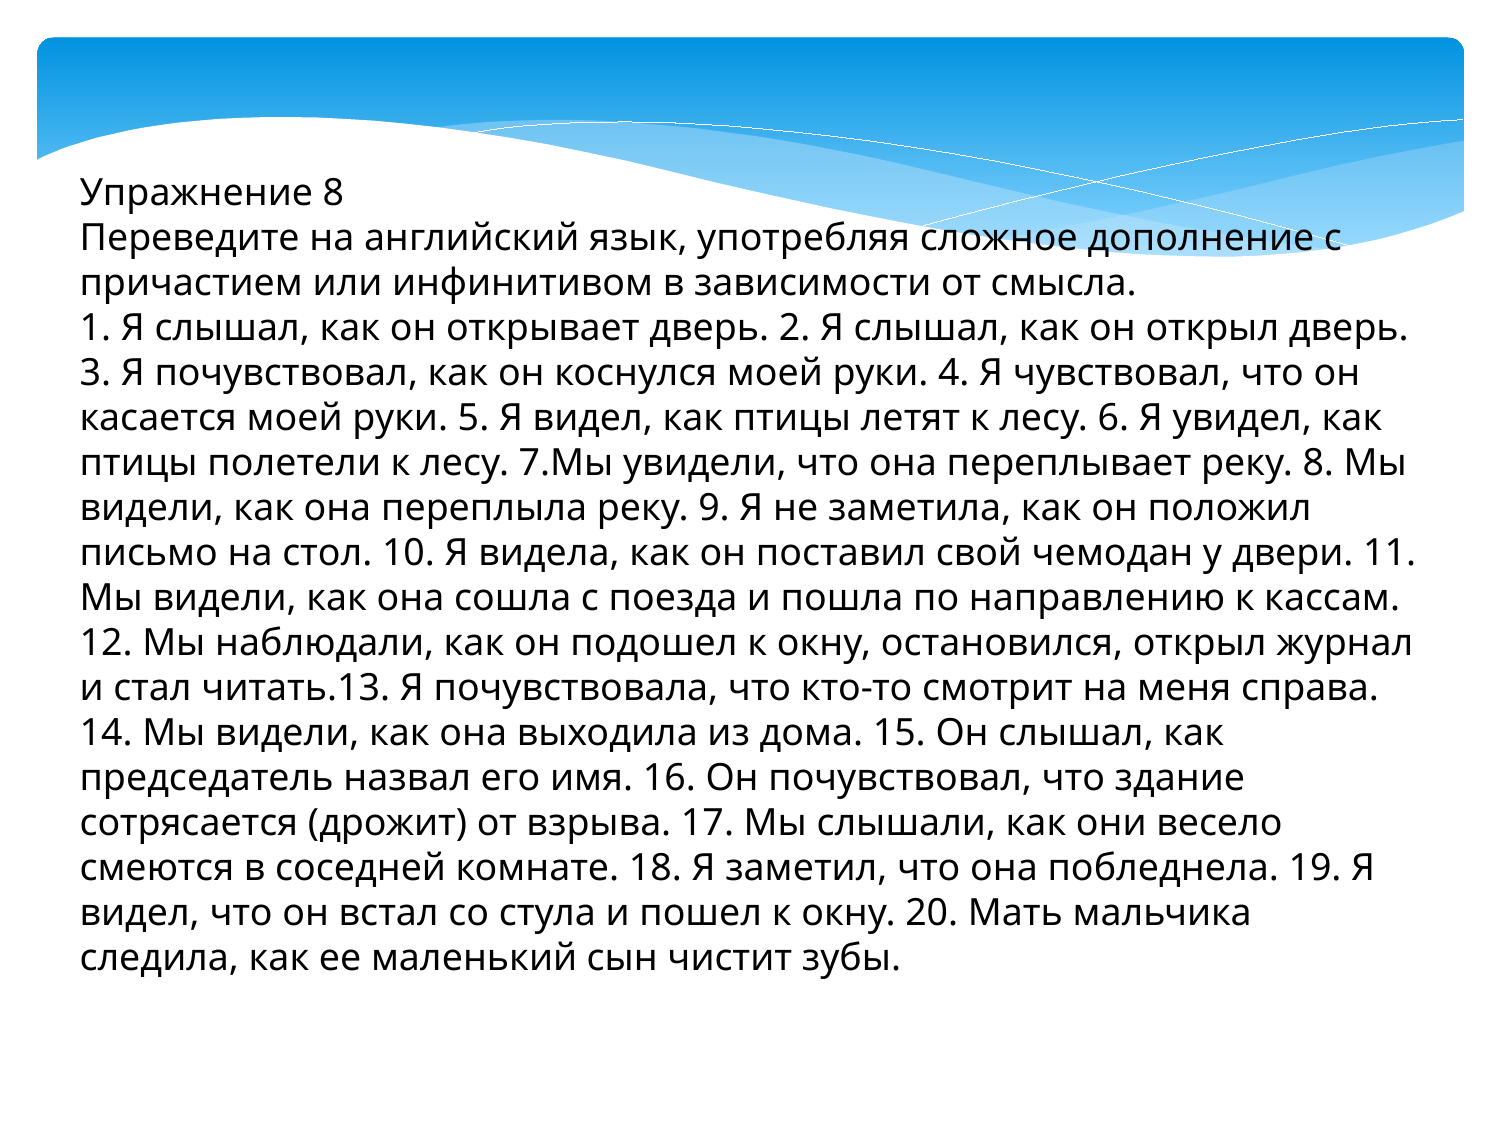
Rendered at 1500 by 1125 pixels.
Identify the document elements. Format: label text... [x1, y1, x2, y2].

text_box Упражнение 8 Переведите на английский язык, употребляя сложное дополнение с причастием или инфинитивом в зависимости от смысла. 1. Я слышал, как он открывает дверь. 2. Я слышал, как он открыл дверь. 3. Я почувствовал, как он коснулся моей руки. 4. Я чувствовал, что он касается моей руки. 5. Я видел, как птицы летят к лесу. 6. Я увидел, как птицы полетели к лесу. 7.Мы увидели, что она переплывает реку. 8. Мы видели, как она переплыла реку. 9. Я не заметила, как он положил письмо на стол. 10. Я видела, как он поставил свой чемодан у двери. 11. Мы видели, как она сошла с поезда и пошла по направлению к кассам. 12. Мы наблюдали, как он подошел к окну, остановился, открыл журнал и стал читать.13. Я почувствовала, что кто-то смотрит на меня справа. 14. Мы видели, как она выходила из дома. 15. Он слышал, как председатель назвал его имя. 16. Он почувствовал, что здание сотрясается (дрожит) от взрыва. 17. Мы слышали, как они весело смеются в соседней комнате. 18. Я заметил, что она побледнела. 19. Я видел, что он встал со стула и пошел к окну. 20. Мать мальчика следила, как ее маленький сын чистит зубы. [64, 160, 1436, 986]
